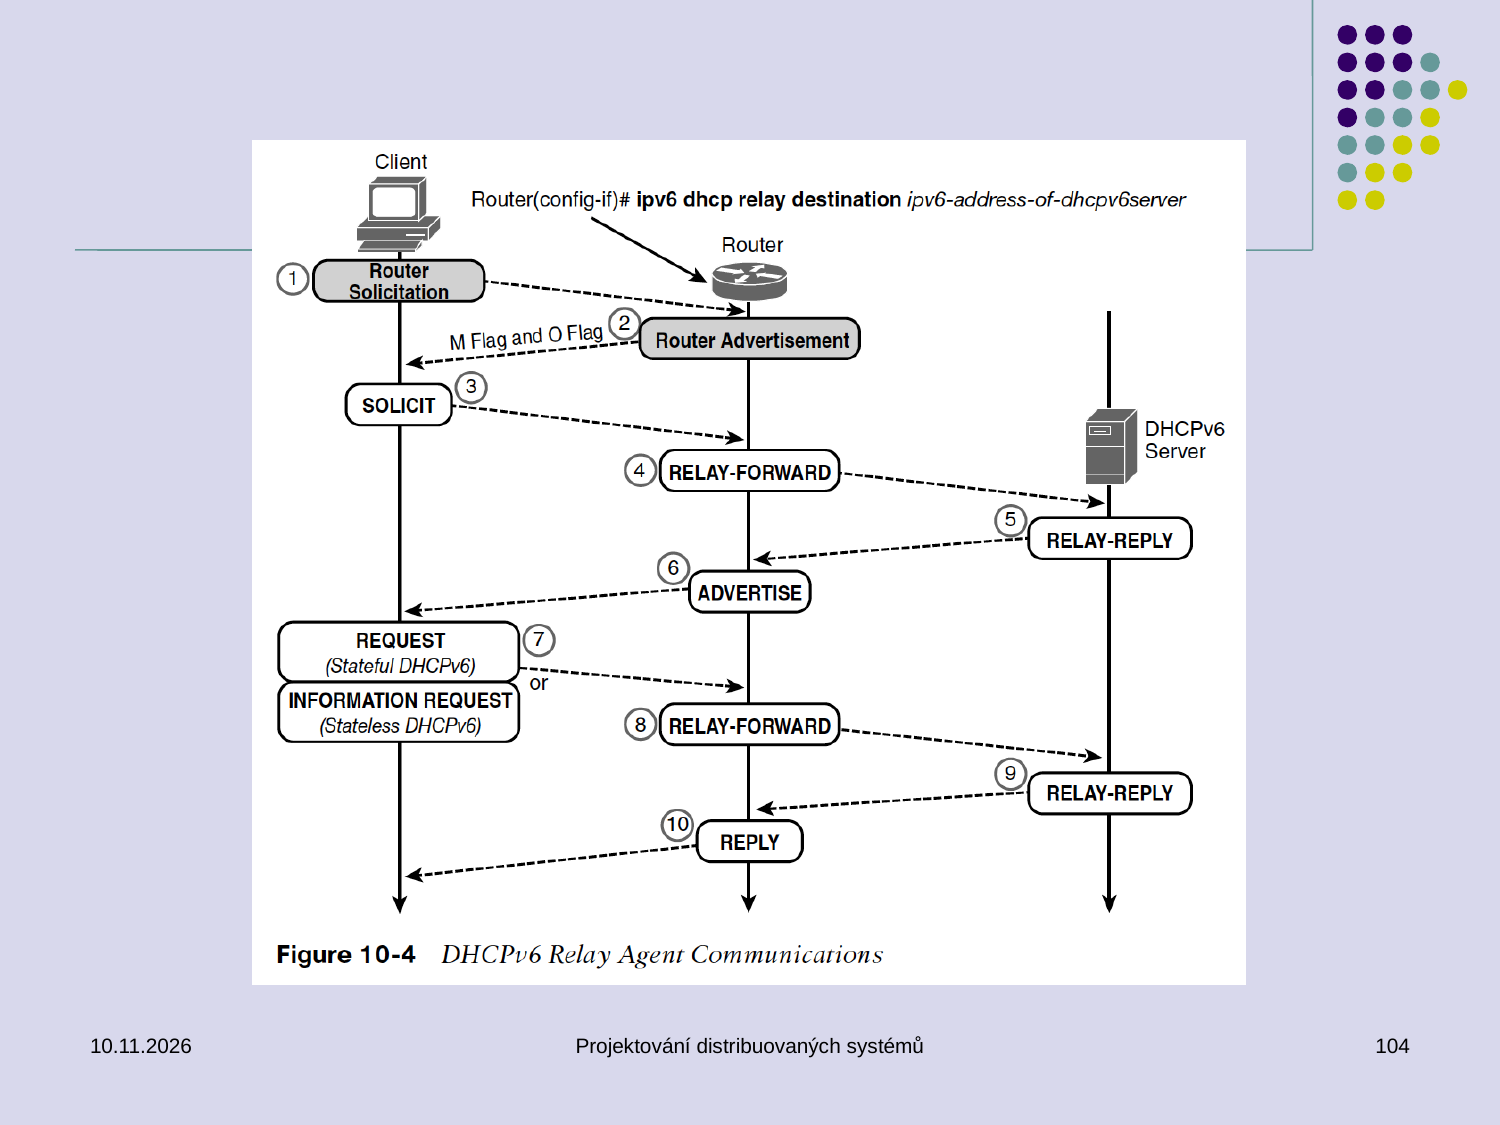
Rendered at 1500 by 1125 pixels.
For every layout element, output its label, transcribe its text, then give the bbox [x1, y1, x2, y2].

slide_number 20. 3. 2019 [75, 1025, 425, 1100]
footer Projektování distribuovaných systémů [512, 1025, 988, 1100]
slide_number 104 [1074, 1025, 1425, 1100]
picture [251, 140, 1246, 985]
